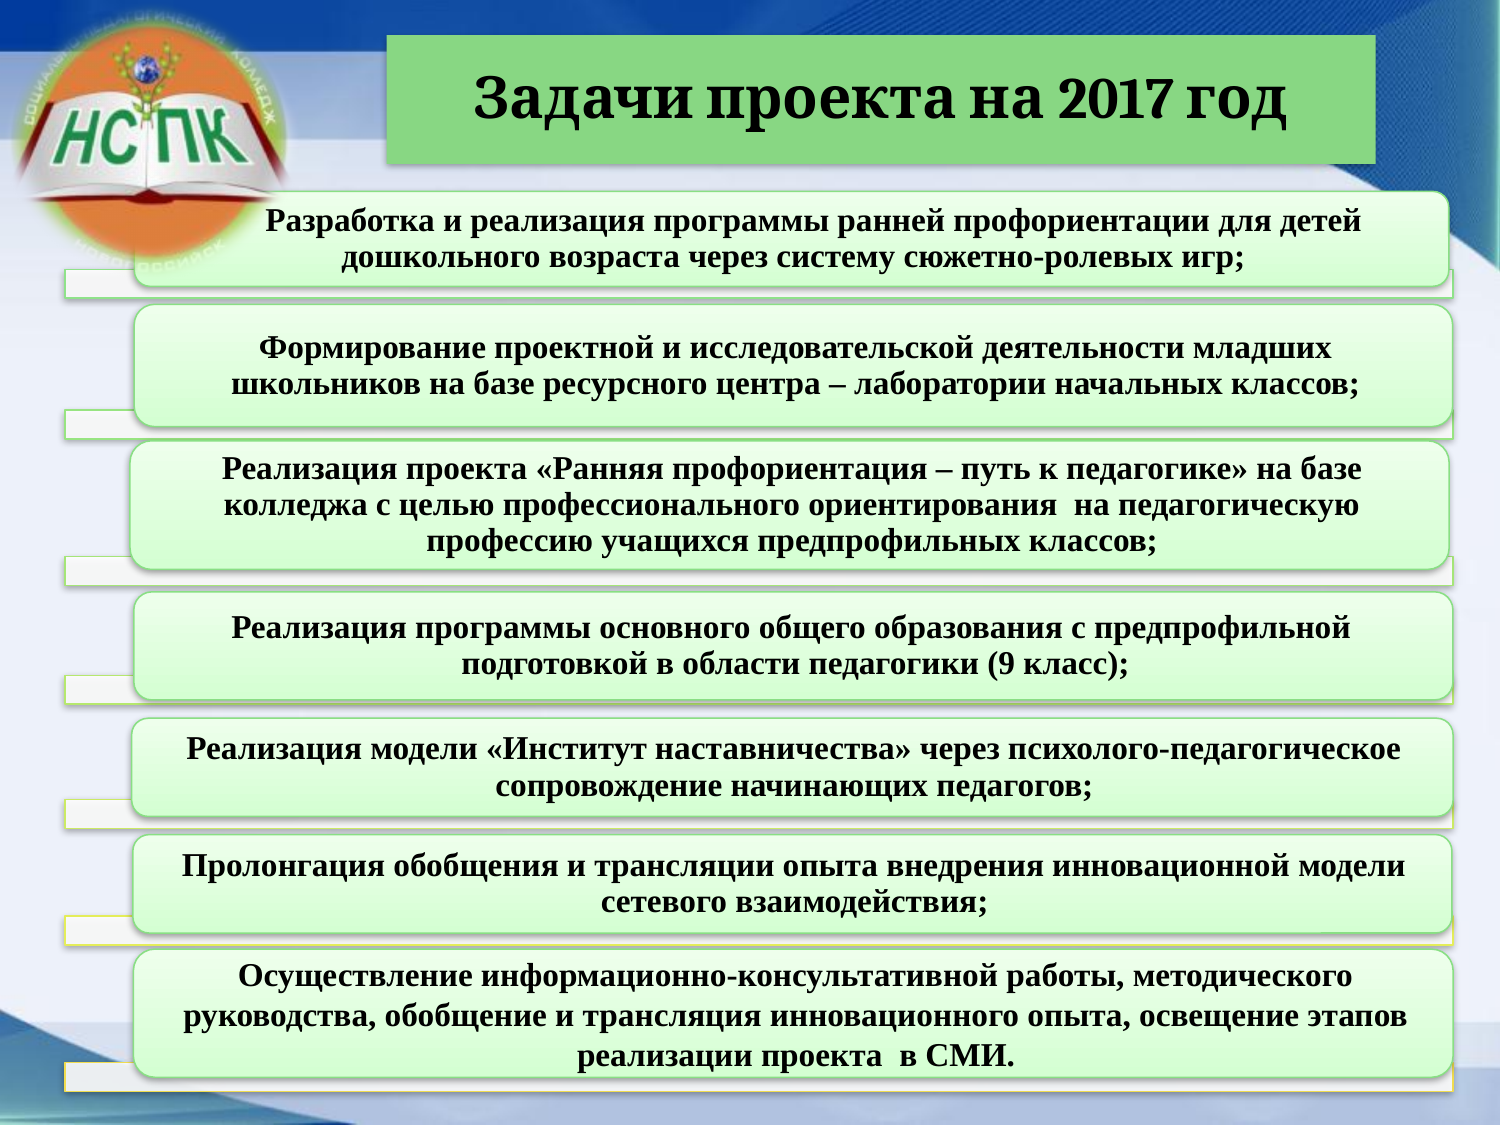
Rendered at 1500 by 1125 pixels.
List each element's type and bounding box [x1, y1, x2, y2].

picture [0, 0, 1500, 1125]
text_box [64, 172, 1454, 1111]
text_box [386, 34, 1376, 165]
